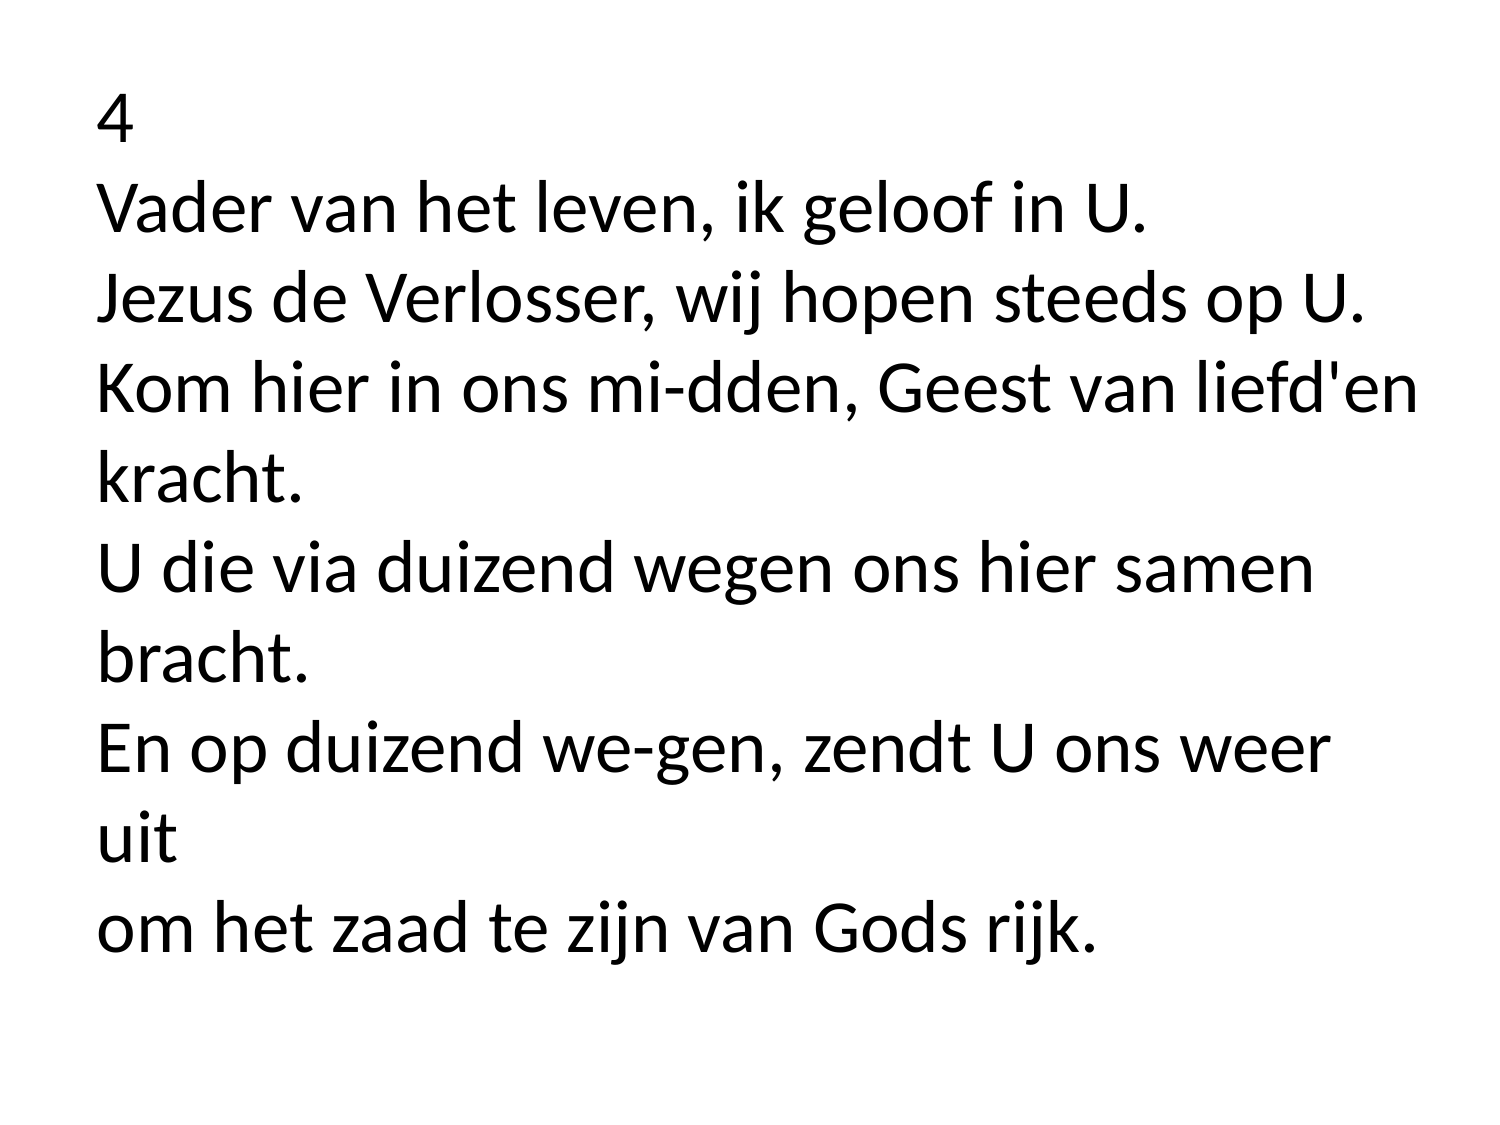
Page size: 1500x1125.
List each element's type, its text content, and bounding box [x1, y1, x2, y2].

text_box 4 Vader van het leven, ik geloof in U. Jezus de Verlosser, wij hopen steeds op U. Kom hier in ons mi-dden, Geest van liefd'en kracht. U die via duizend wegen ons hier samen bracht. En op duizend we-gen, zendt U ons weer uit om het zaad te zijn van Gods rijk. [81, 59, 1448, 975]
